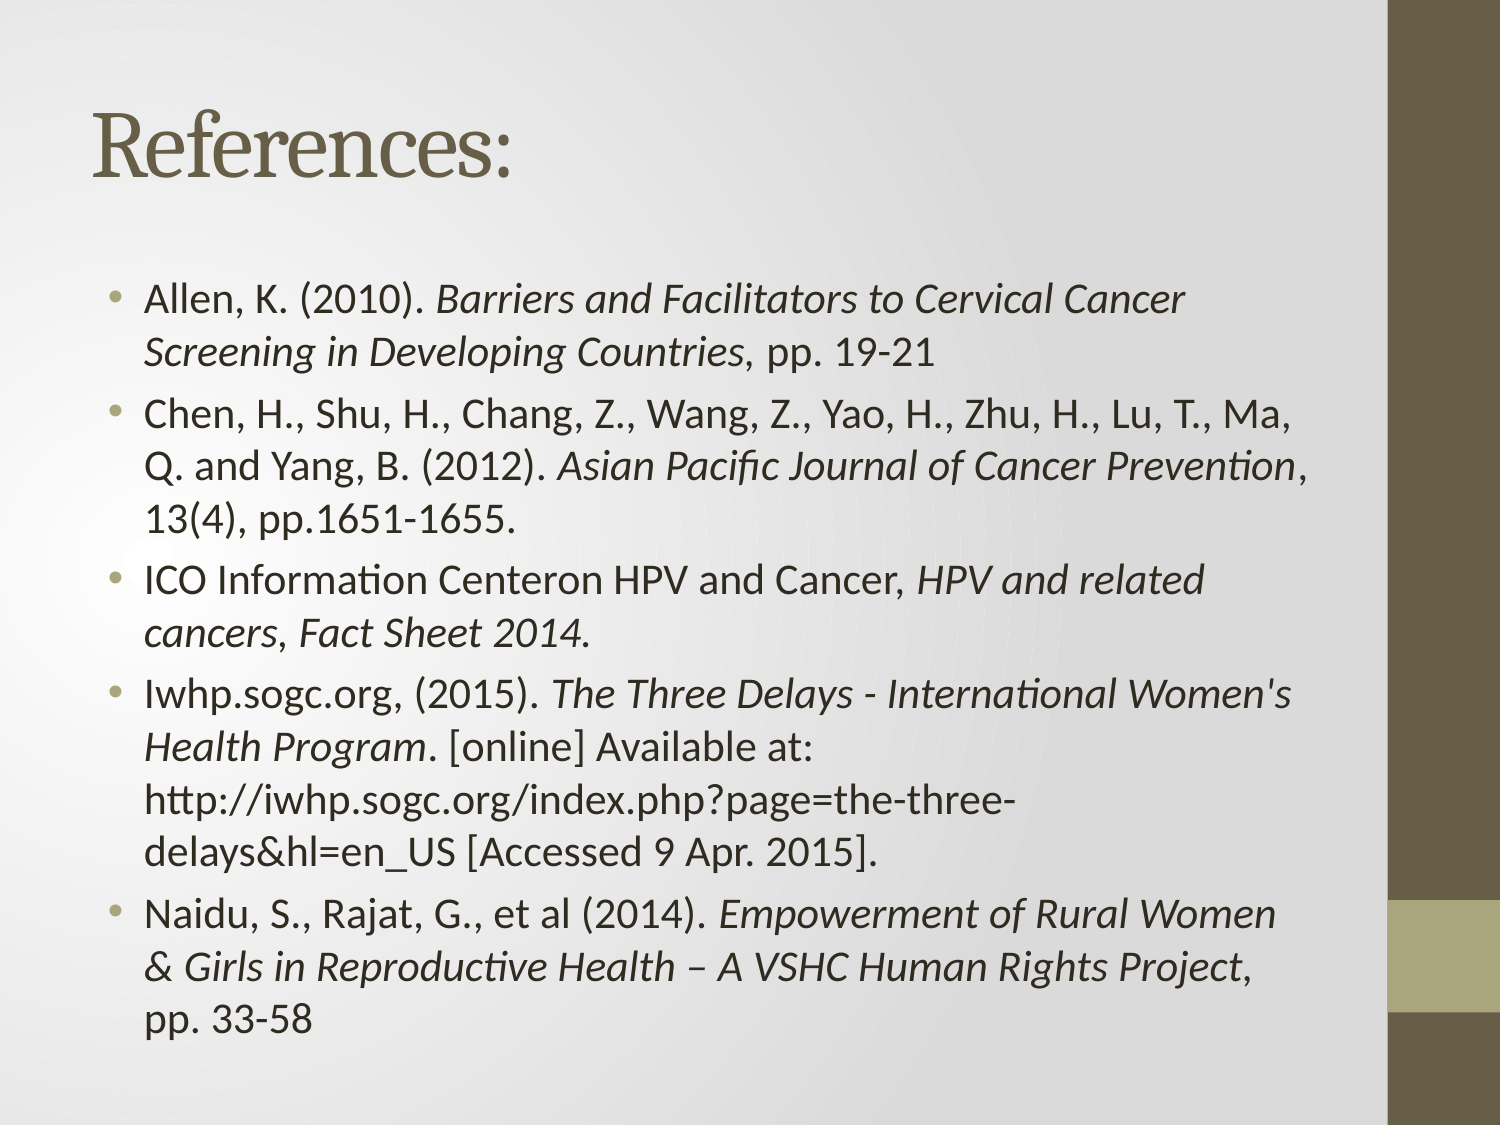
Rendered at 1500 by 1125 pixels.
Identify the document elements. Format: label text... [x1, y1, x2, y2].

title References: [75, 45, 1325, 233]
list Allen, K. (2010). Barriers and Facilitators to Cervical Cancer Screening in Developing Countries, pp. 19-21 Chen, H., Shu, H., Chang, Z., Wang, Z., Yao, H., Zhu, H., Lu, T., Ma, Q. and Yang, B. (2012). Asian Pacific Journal of Cancer Prevention, 13(4), pp.1651-1655. ICO Information Centeron HPV and Cancer, HPV and related cancers, Fact Sheet 2014. Iwhp.sogc.org, (2015). The Three Delays - International Women's Health Program. [online] Available at: http://iwhp.sogc.org/index.php?page=the-three-delays&hl=en_US [Accessed 9 Apr. 2015]. Naidu, S., Rajat, G., et al (2014). Empowerment of Rural Women & Girls in Reproductive Health – A VSHC Human Rights Project, pp. 33-58 [75, 262, 1325, 1050]
